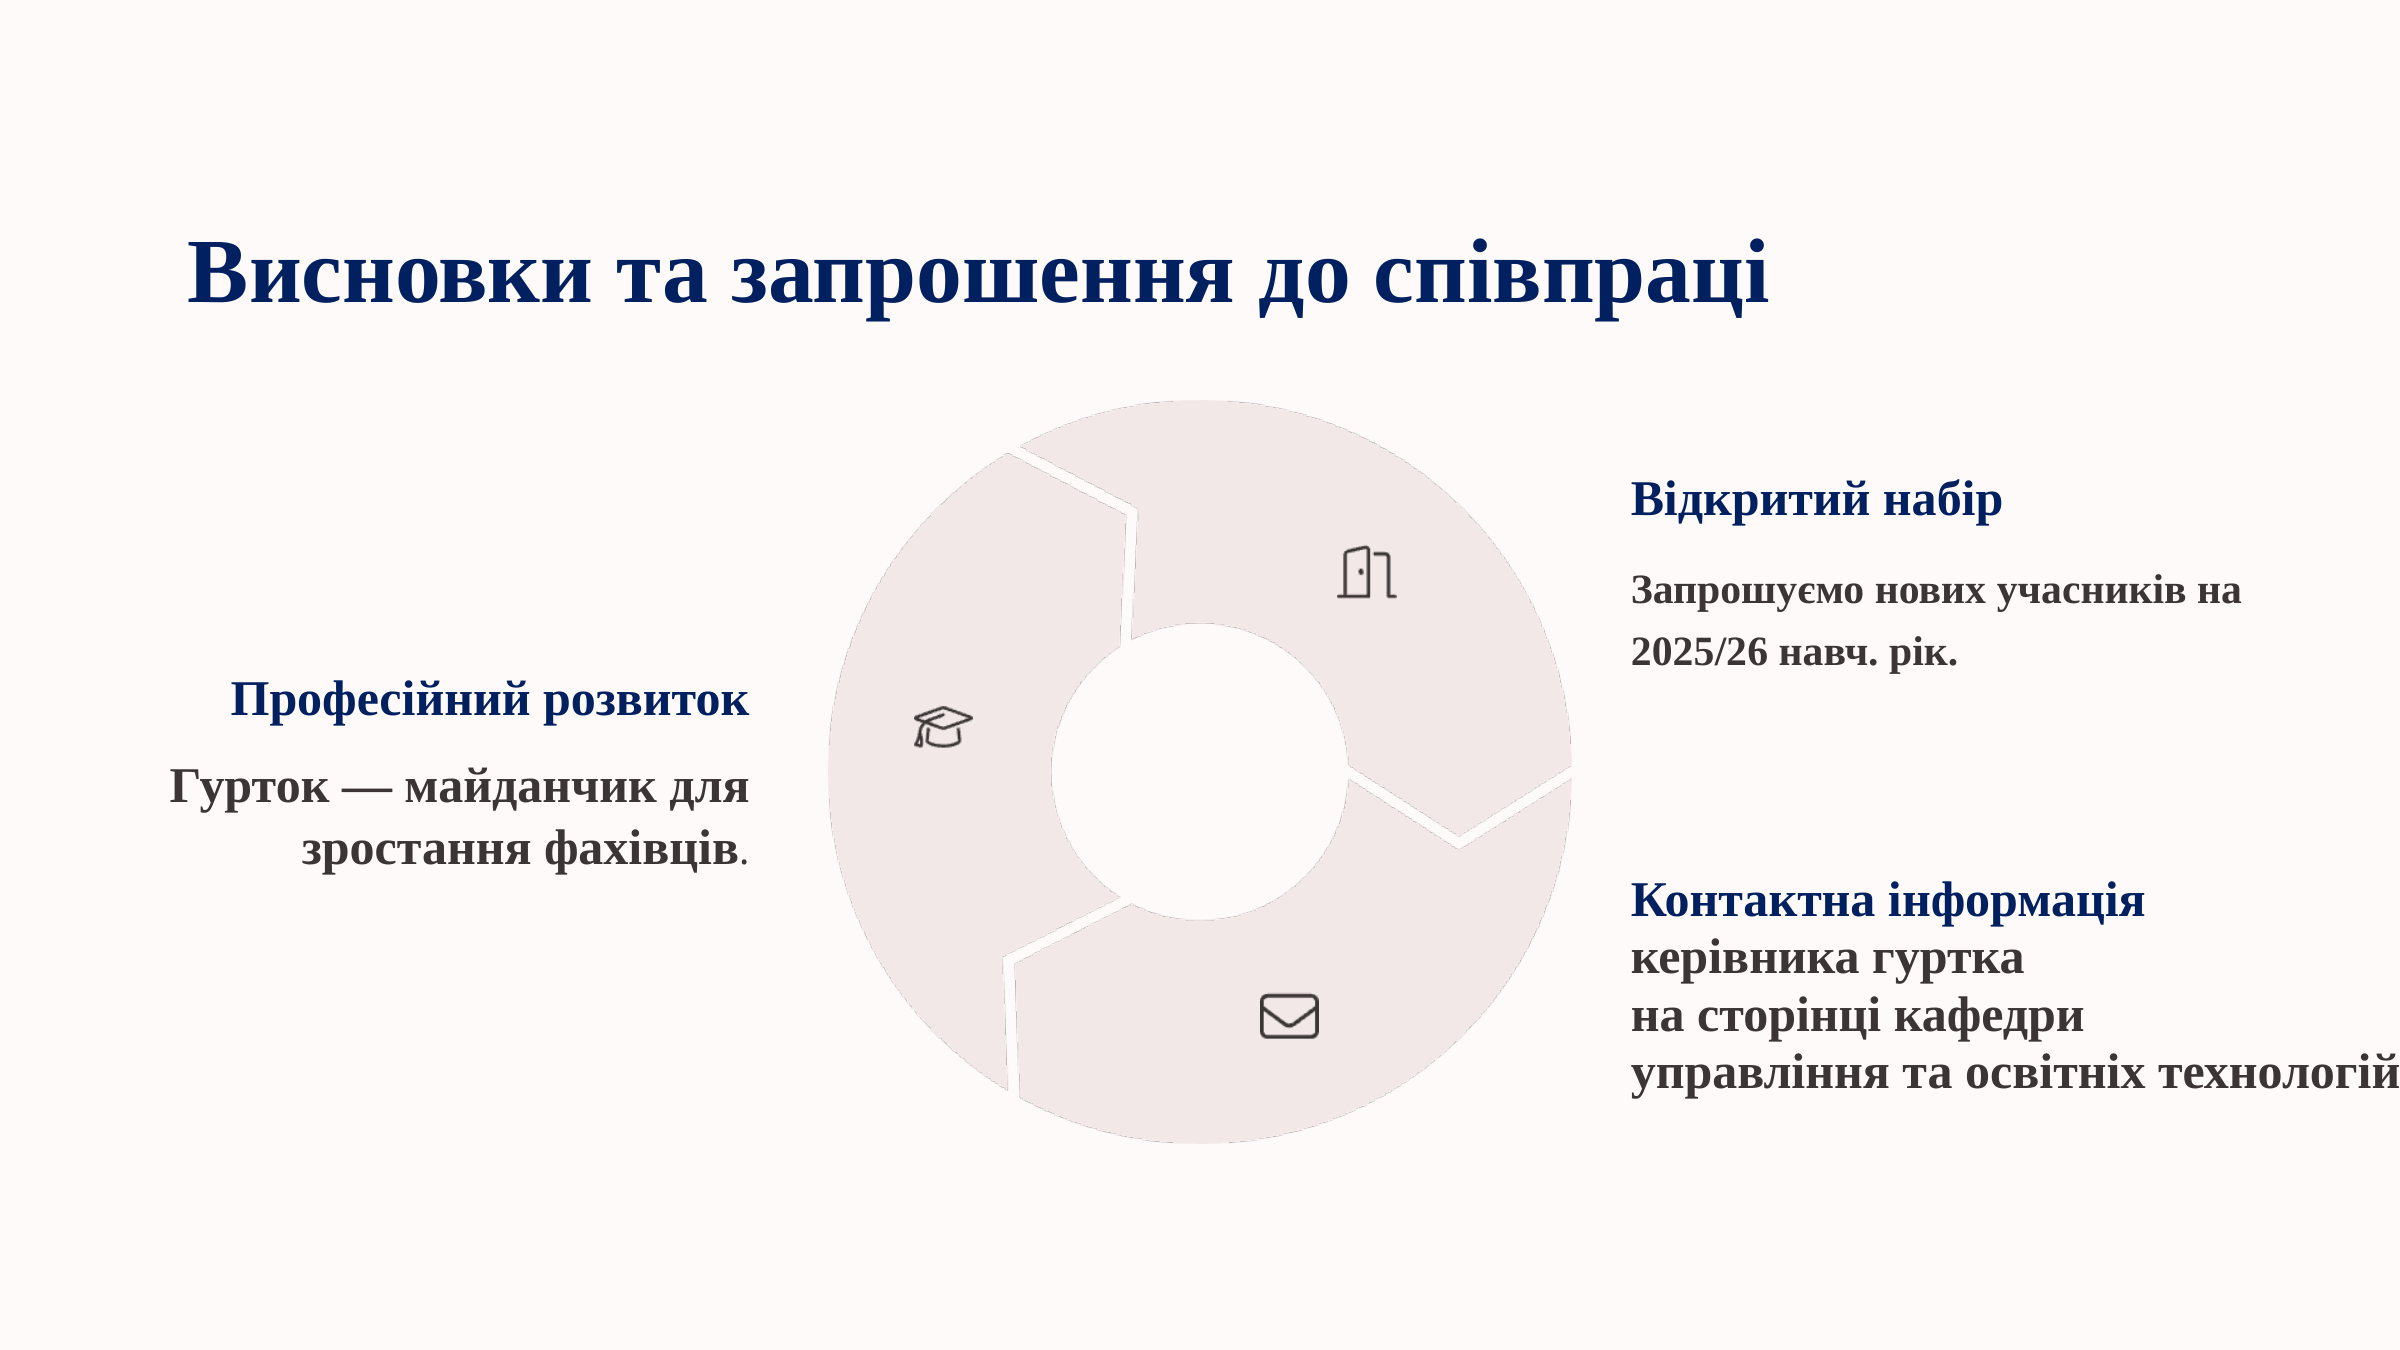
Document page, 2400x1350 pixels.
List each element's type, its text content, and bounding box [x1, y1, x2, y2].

text_box [1630, 950, 2263, 1077]
text_box Відкритий набір [1630, 467, 2093, 526]
picture [828, 400, 1572, 1144]
text_box Запрошуємо нових учасників на 2025/26 навч. рік. [1630, 549, 2263, 675]
text_box Гурток — майданчик для зростання фахівців. [137, 749, 750, 876]
text_box Висновки та запрошення до співпраці [187, 206, 1855, 322]
text_box Професійний розвиток [231, 668, 750, 727]
text_box Контактна інформація керівника гуртка на сторінці кафедри управління та освітніх технологій [1630, 869, 2131, 927]
